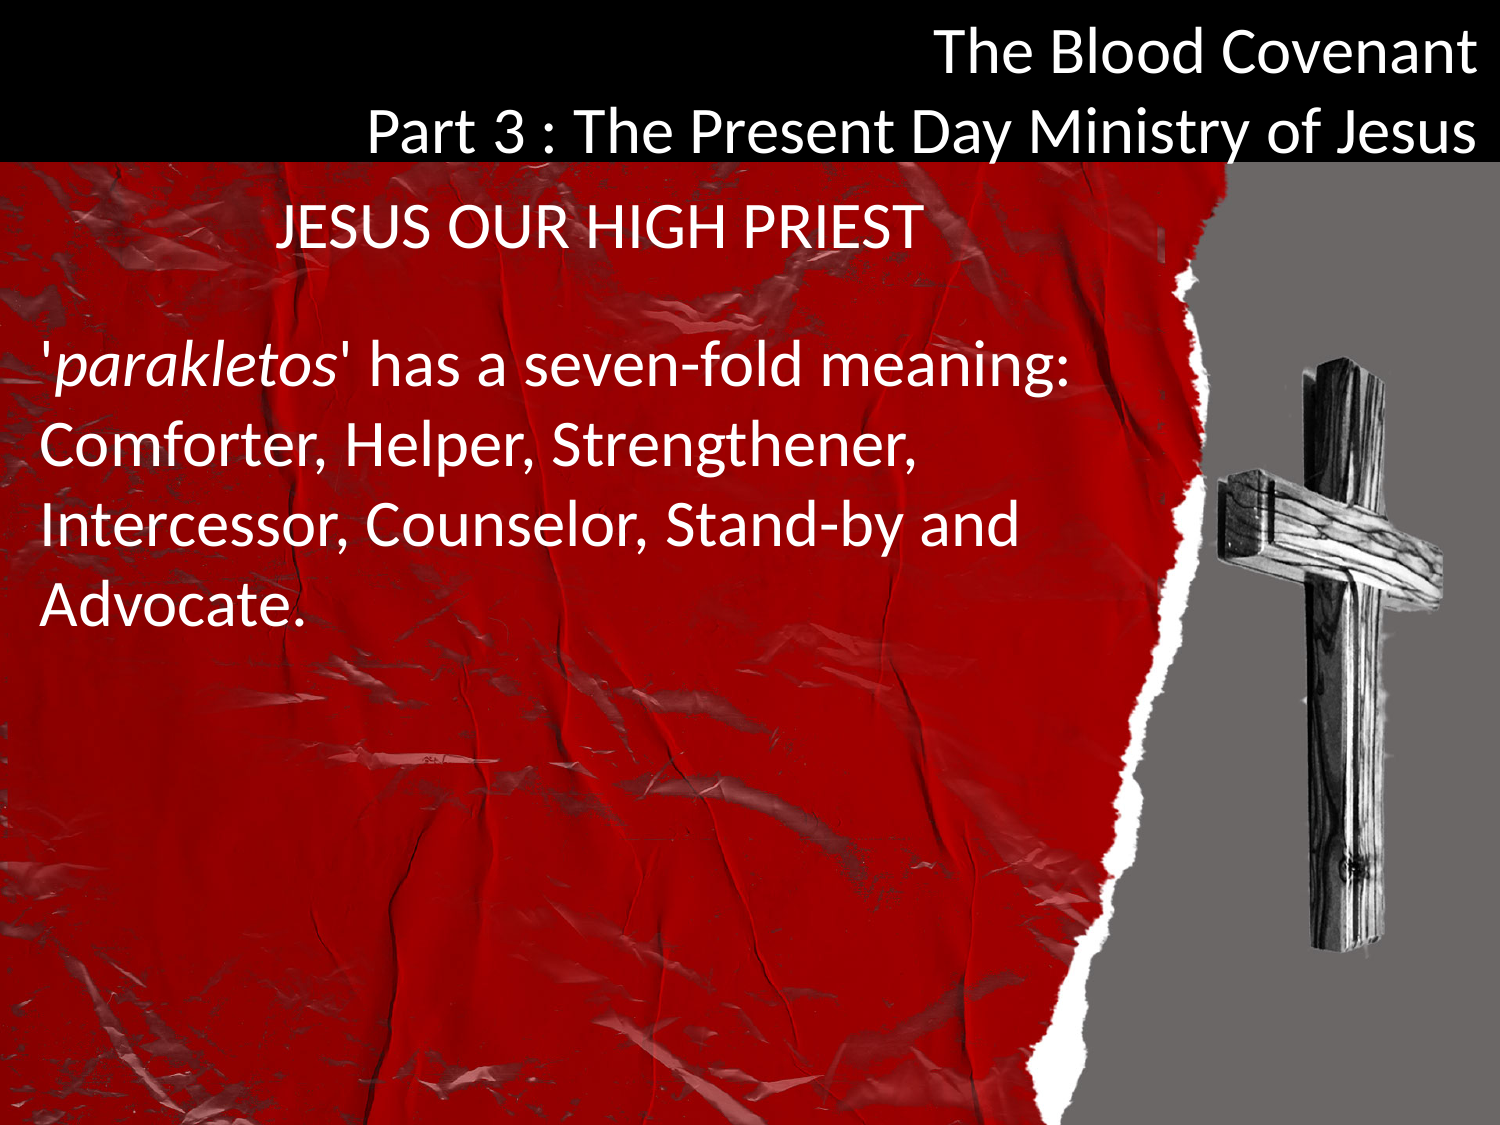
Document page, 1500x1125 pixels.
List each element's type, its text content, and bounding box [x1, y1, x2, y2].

picture [0, 162, 1500, 1125]
text_box JESUS OUR HIGH PRIEST [24, 174, 1175, 270]
text_box 'parakletos' has a seven-fold meaning: Comforter, Helper, Strengthener, Intercessor, Counselor, Stand-by and Advocate. [24, 312, 1150, 648]
